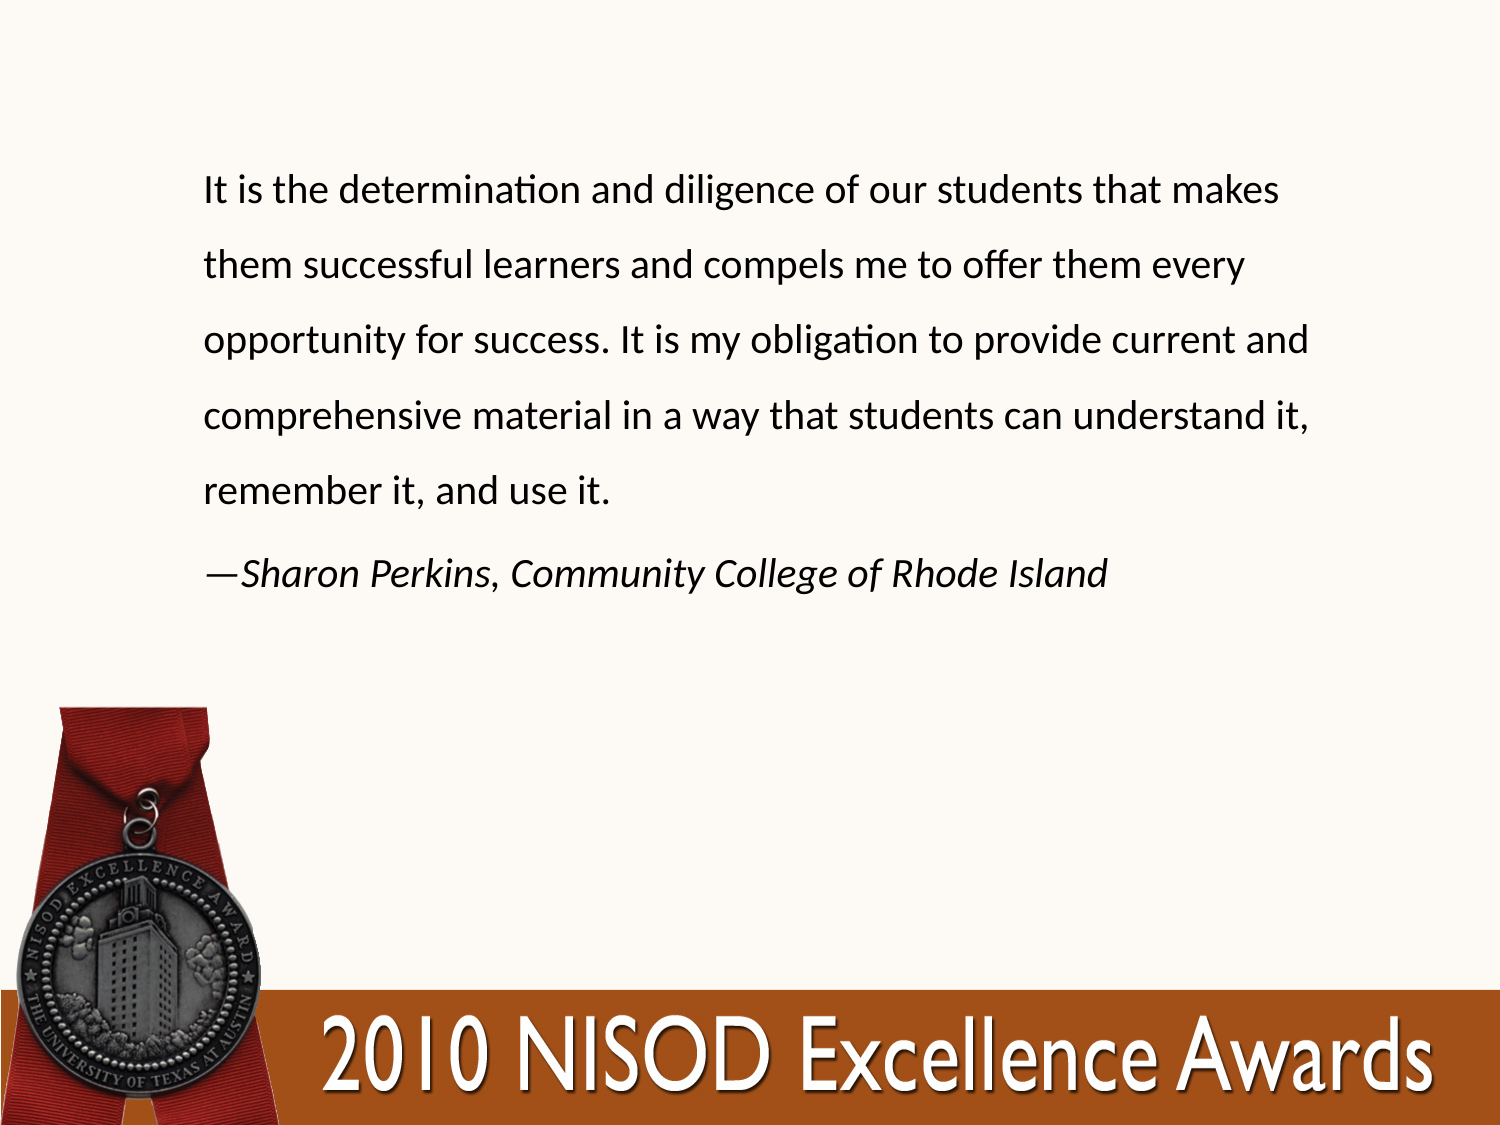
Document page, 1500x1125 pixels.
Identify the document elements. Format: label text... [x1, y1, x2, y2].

picture [0, 0, 1500, 1125]
list It is the determination and diligence of our students that makes them successful learners and compels me to offer them every opportunity for success. It is my obligation to provide current and comprehensive material in a way that students can understand it, remember it, and use it. —Sharon Perkins, Community College of Rhode Island [188, 129, 1343, 867]
